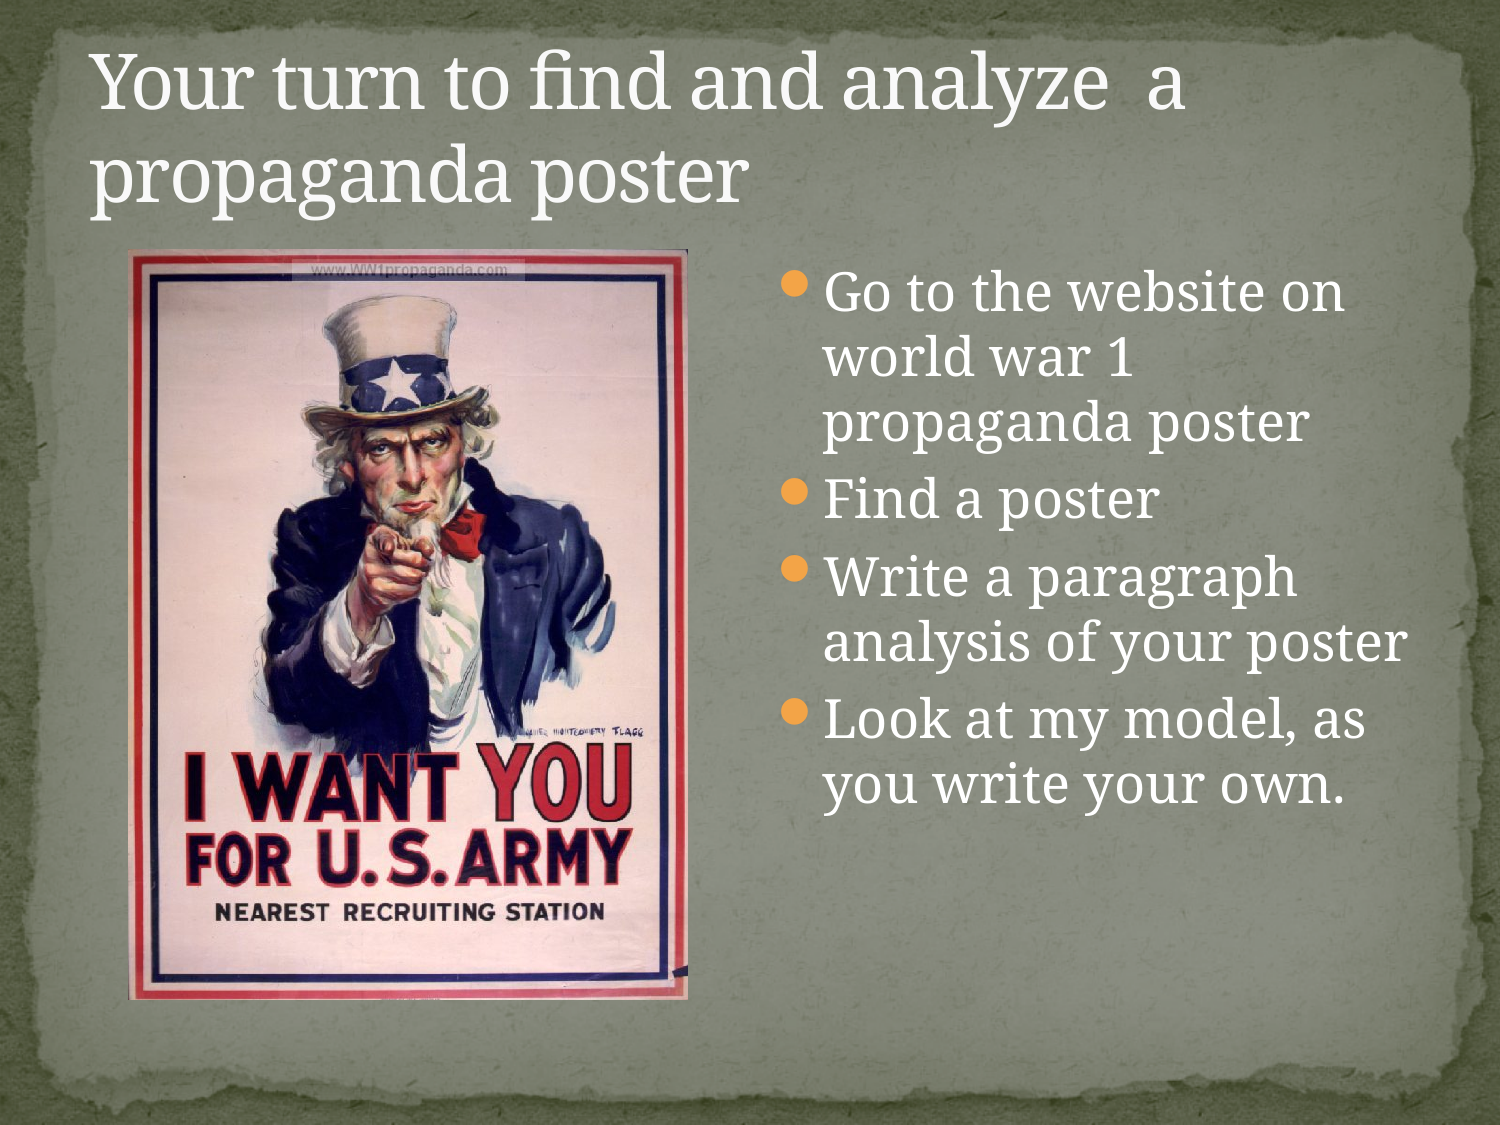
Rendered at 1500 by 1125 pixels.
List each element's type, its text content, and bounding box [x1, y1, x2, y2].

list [77, 252, 740, 998]
list Go to the website on world war 1 propaganda poster Find a poster Write a paragraph analysis of your poster Look at my model, as you write your own. [762, 249, 1429, 1000]
title Your turn to find and analyze a propaganda poster [74, 24, 1425, 225]
